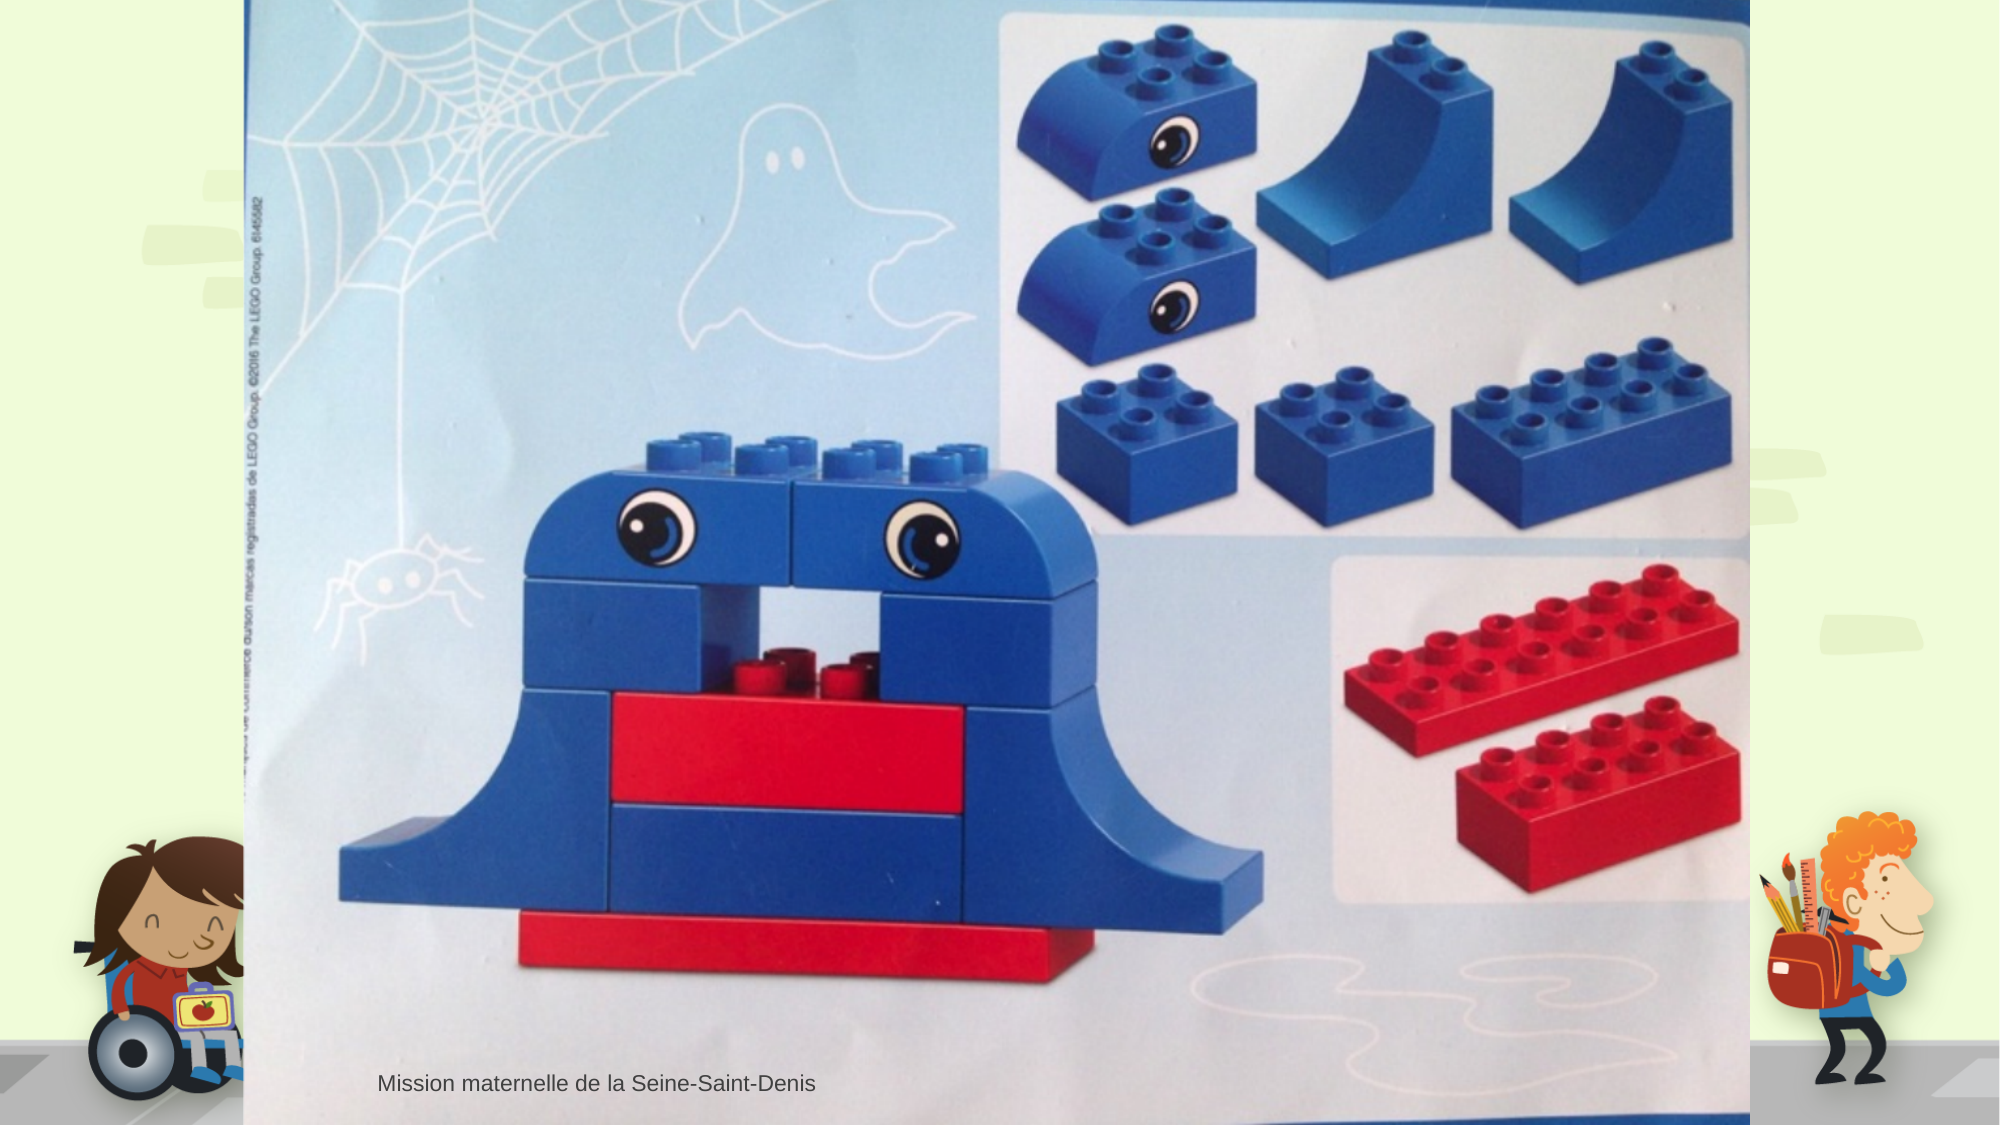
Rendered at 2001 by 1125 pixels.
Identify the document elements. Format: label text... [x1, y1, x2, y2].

picture [0, 0, 243, 1125]
footer Mission maternelle de la Seine-Saint-Denis [362, 1052, 432, 1113]
picture [1750, 0, 2000, 1125]
picture [245, 0, 1749, 1125]
